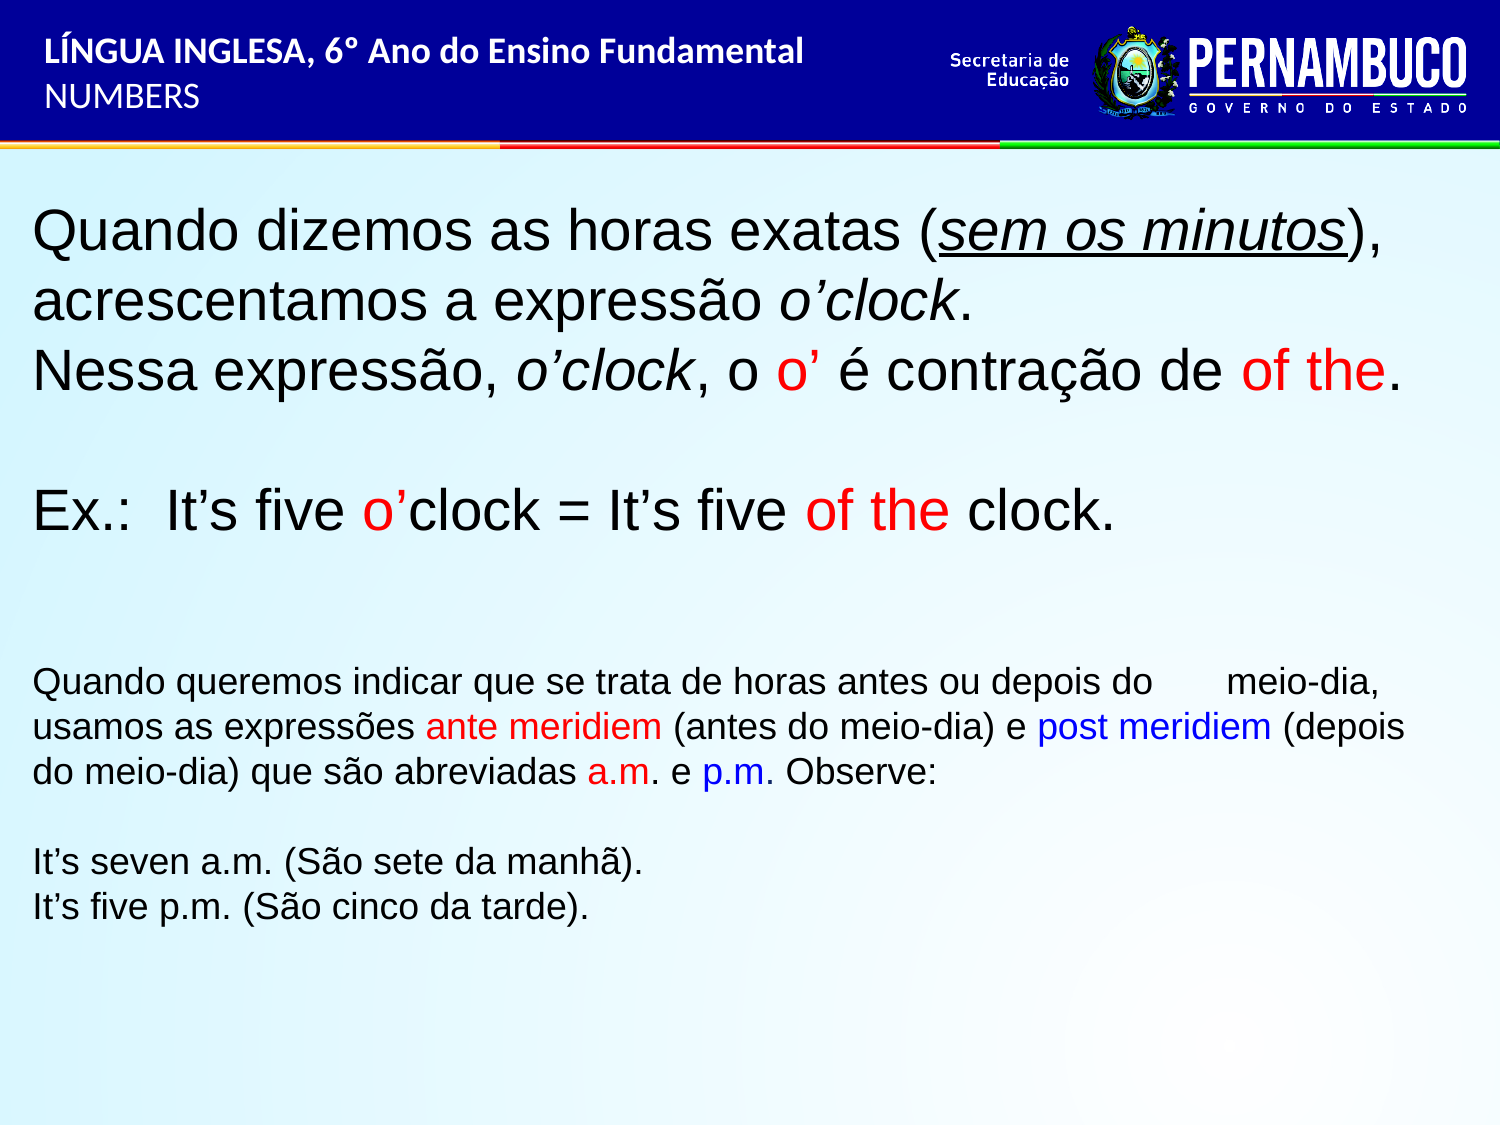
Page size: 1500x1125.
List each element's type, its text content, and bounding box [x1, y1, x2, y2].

picture [0, 0, 1500, 1125]
text_box LÍNGUA INGLESA, 6º Ano do Ensino Fundamental NUMBERS [29, 18, 857, 124]
text_box Quando dizemos as horas exatas (sem os minutos), acrescentamos a expressão o’clock. Nessa expressão, o’clock, o o’ é contração de of the. Ex.: It’s five o’clock = It’s five of the clock. Quando queremos indicar que se trata de horas antes ou depois do meio-dia, usamos as expressões ante meridiem (antes do meio-dia) e post meridiem (depois do meio-dia) que são abreviadas a.m. e p.m. Observe: It’s seven a.m. (São sete da manhã). It’s five p.m. (São cinco da tarde). [17, 184, 1424, 980]
